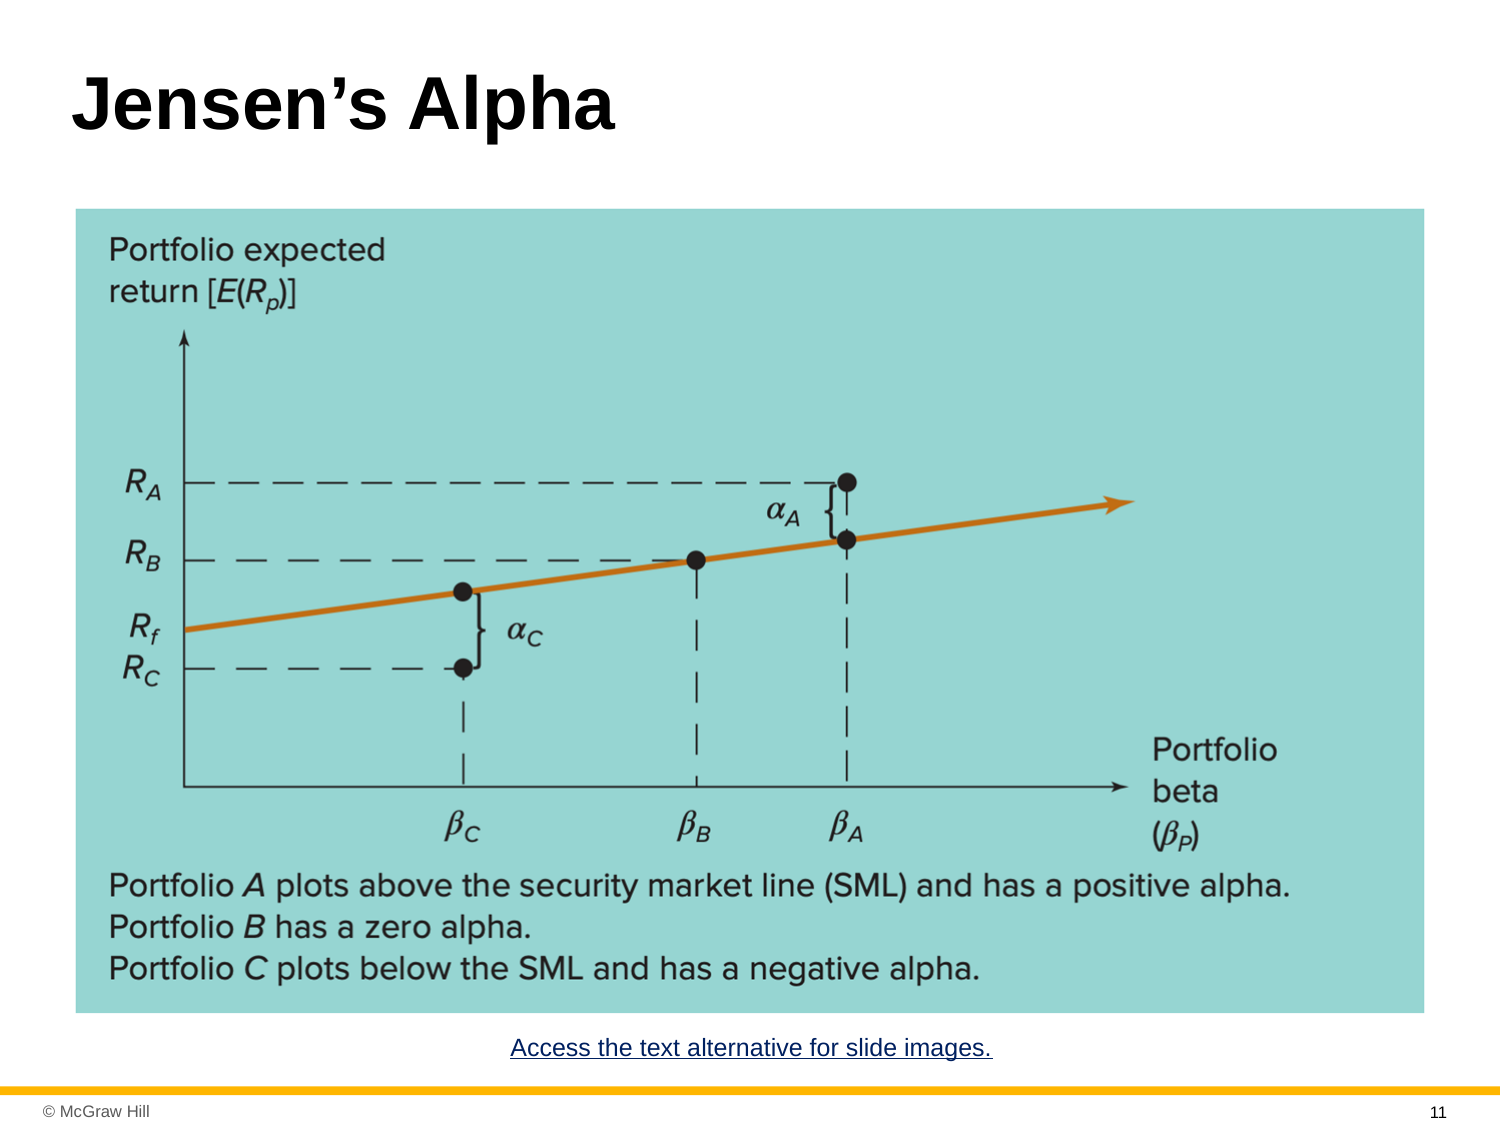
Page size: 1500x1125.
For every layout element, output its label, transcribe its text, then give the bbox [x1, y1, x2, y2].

list Access the text alternative for slide images. [486, 1031, 1018, 1069]
slide_number 11 [1415, 1094, 1474, 1122]
picture [74, 207, 1426, 1014]
title Jensen’s Alpha [56, 31, 1444, 180]
